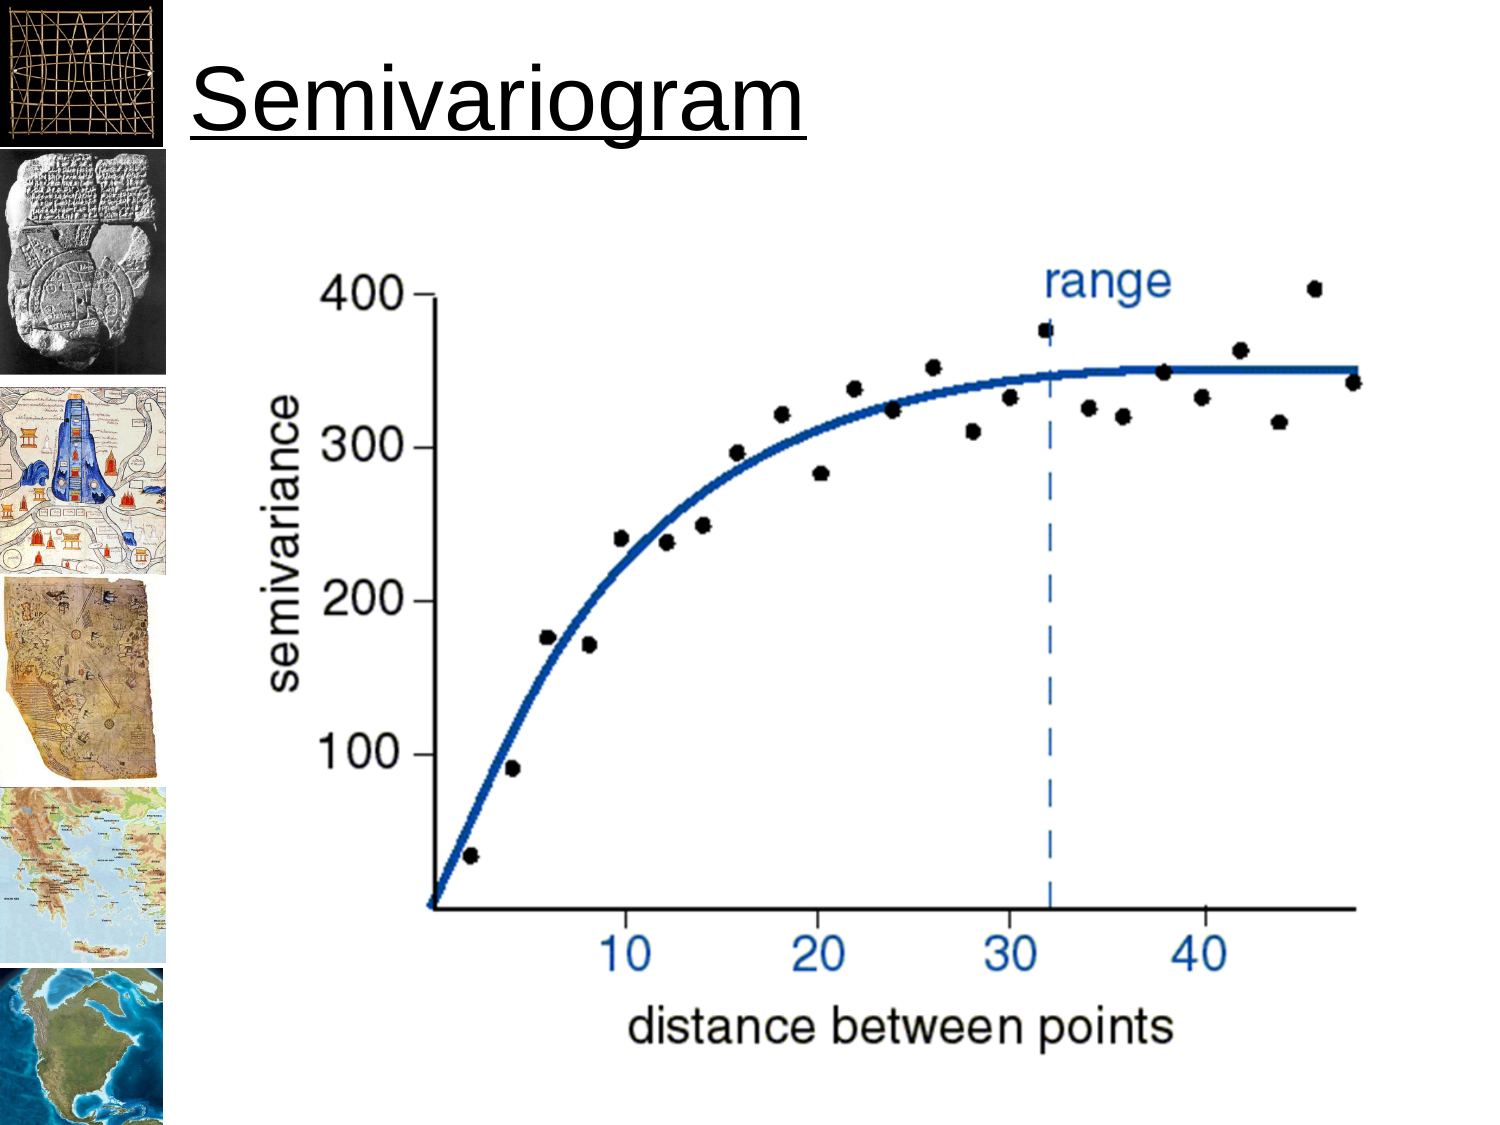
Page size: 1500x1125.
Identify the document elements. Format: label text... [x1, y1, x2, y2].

picture [0, 387, 166, 963]
picture [0, 0, 163, 147]
title Semivariogram [174, 0, 1475, 188]
picture [249, 212, 1376, 1071]
picture [0, 968, 163, 1125]
picture [0, 149, 166, 375]
